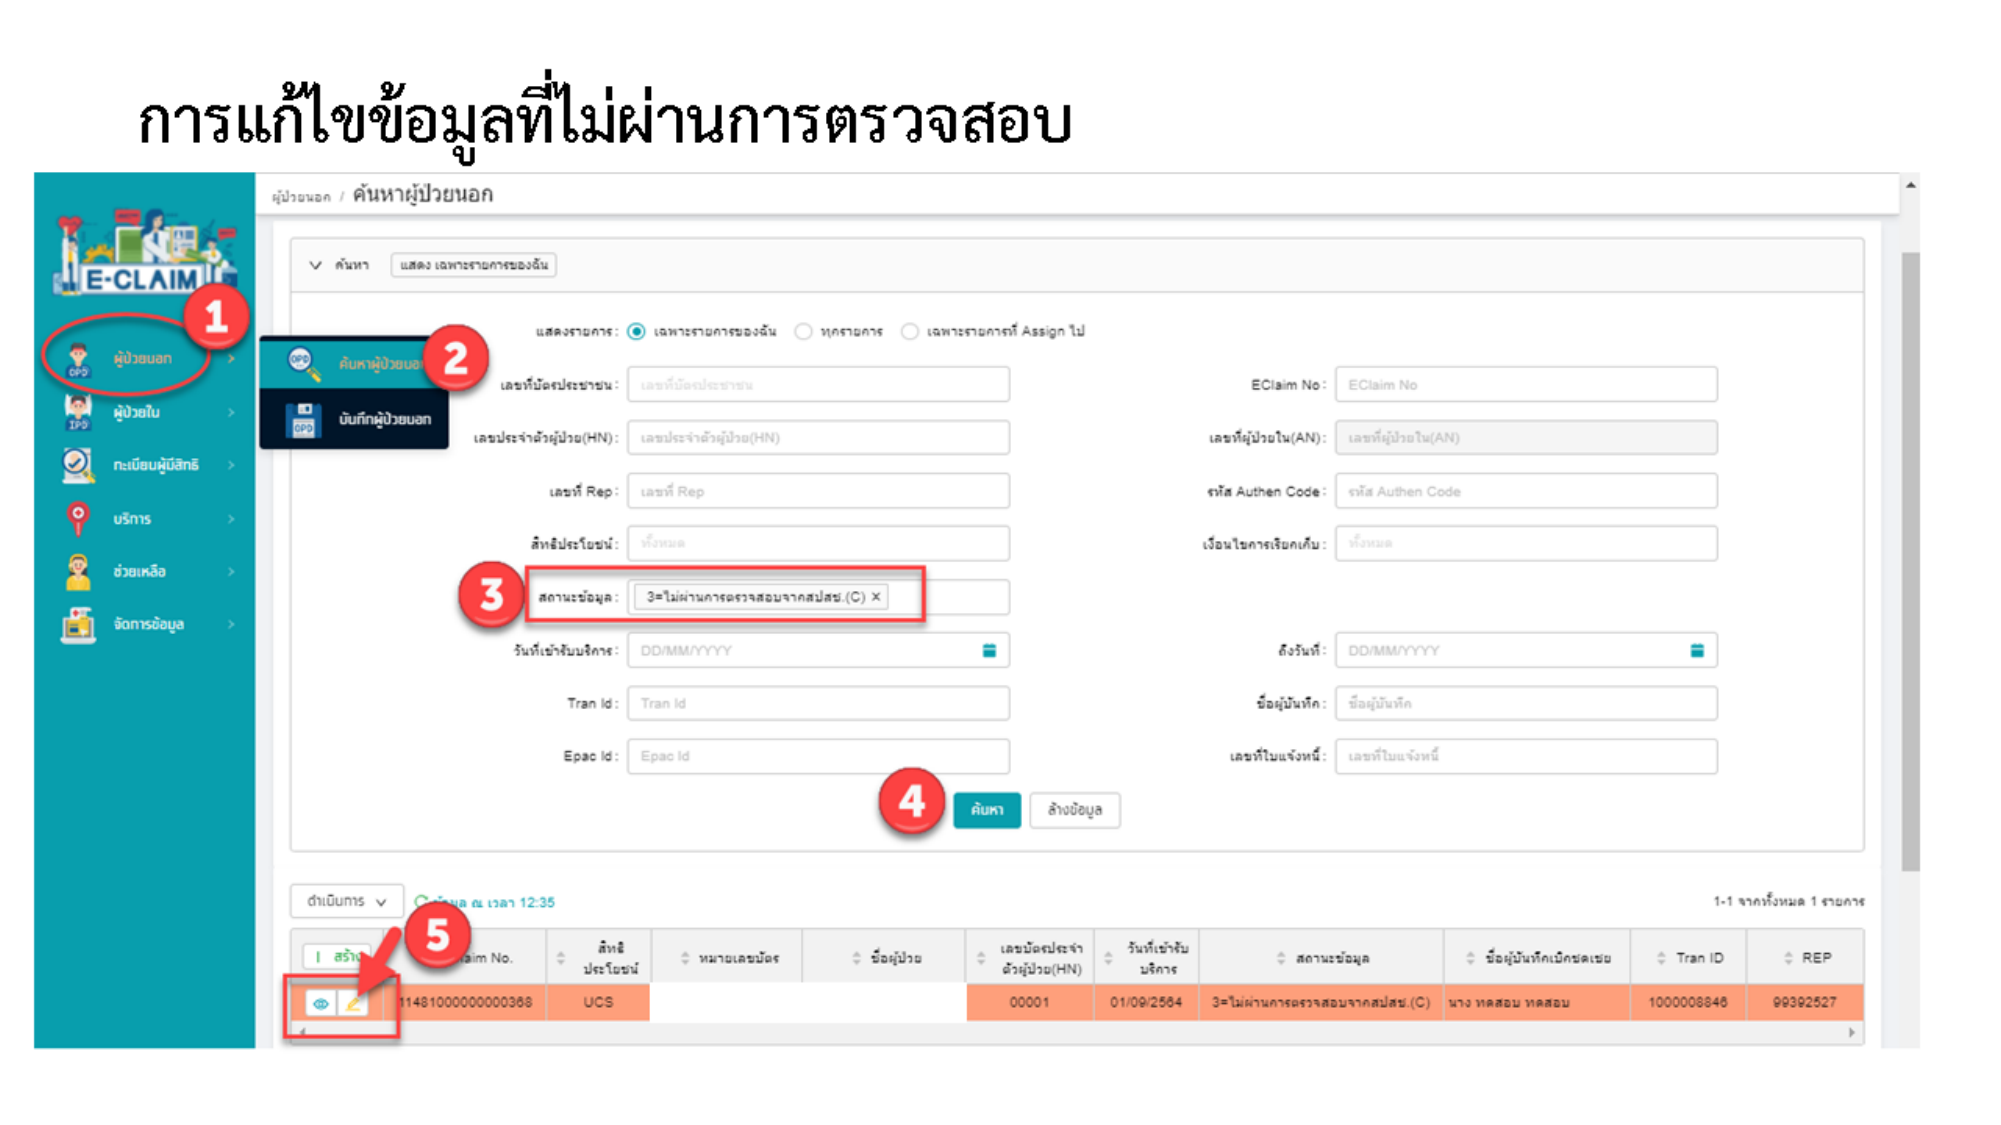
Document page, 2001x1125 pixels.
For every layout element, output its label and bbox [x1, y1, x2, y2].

list [0, 0, 2000, 1125]
